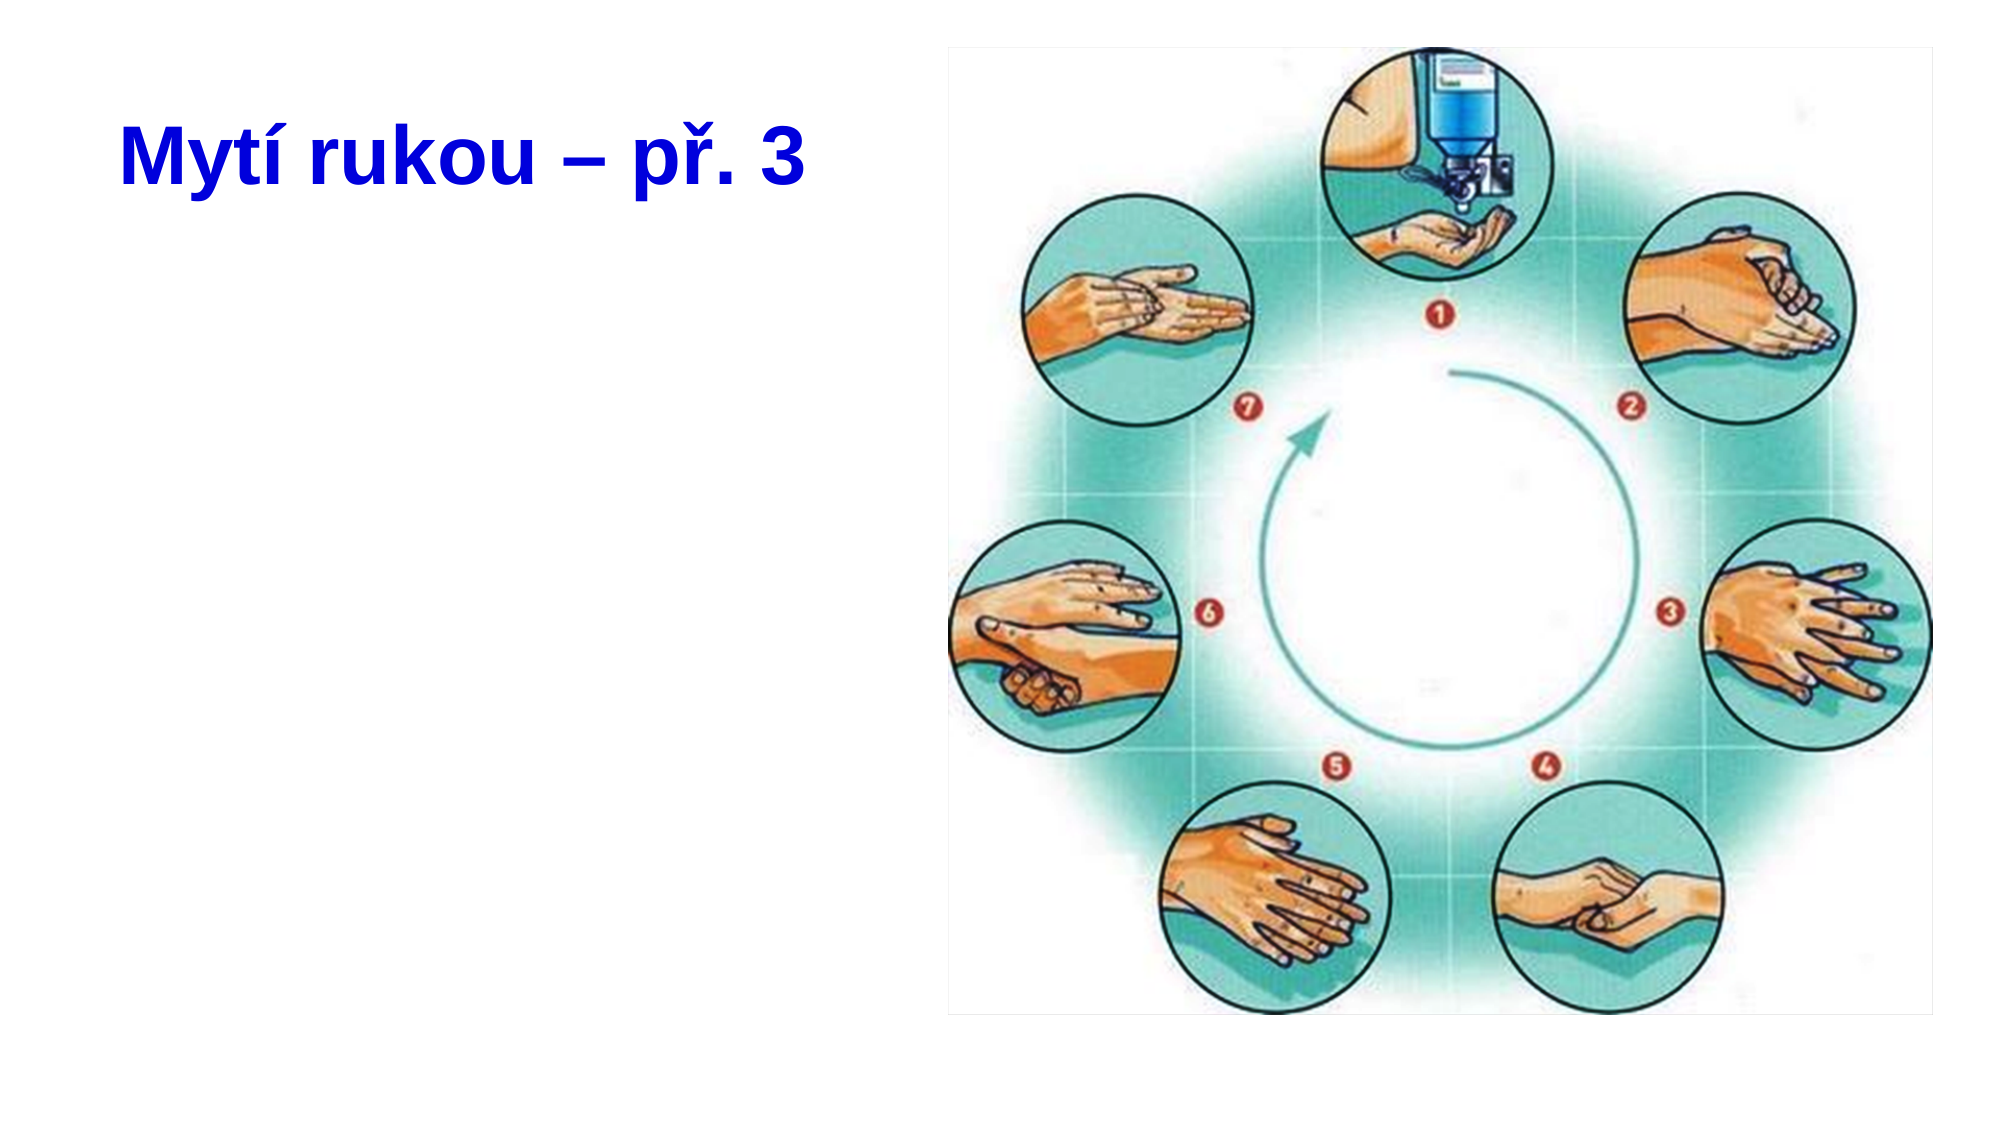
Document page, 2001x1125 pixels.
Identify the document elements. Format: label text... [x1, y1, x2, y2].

title Mytí rukou – př. 3 [118, 118, 942, 193]
picture [947, 46, 1935, 1016]
